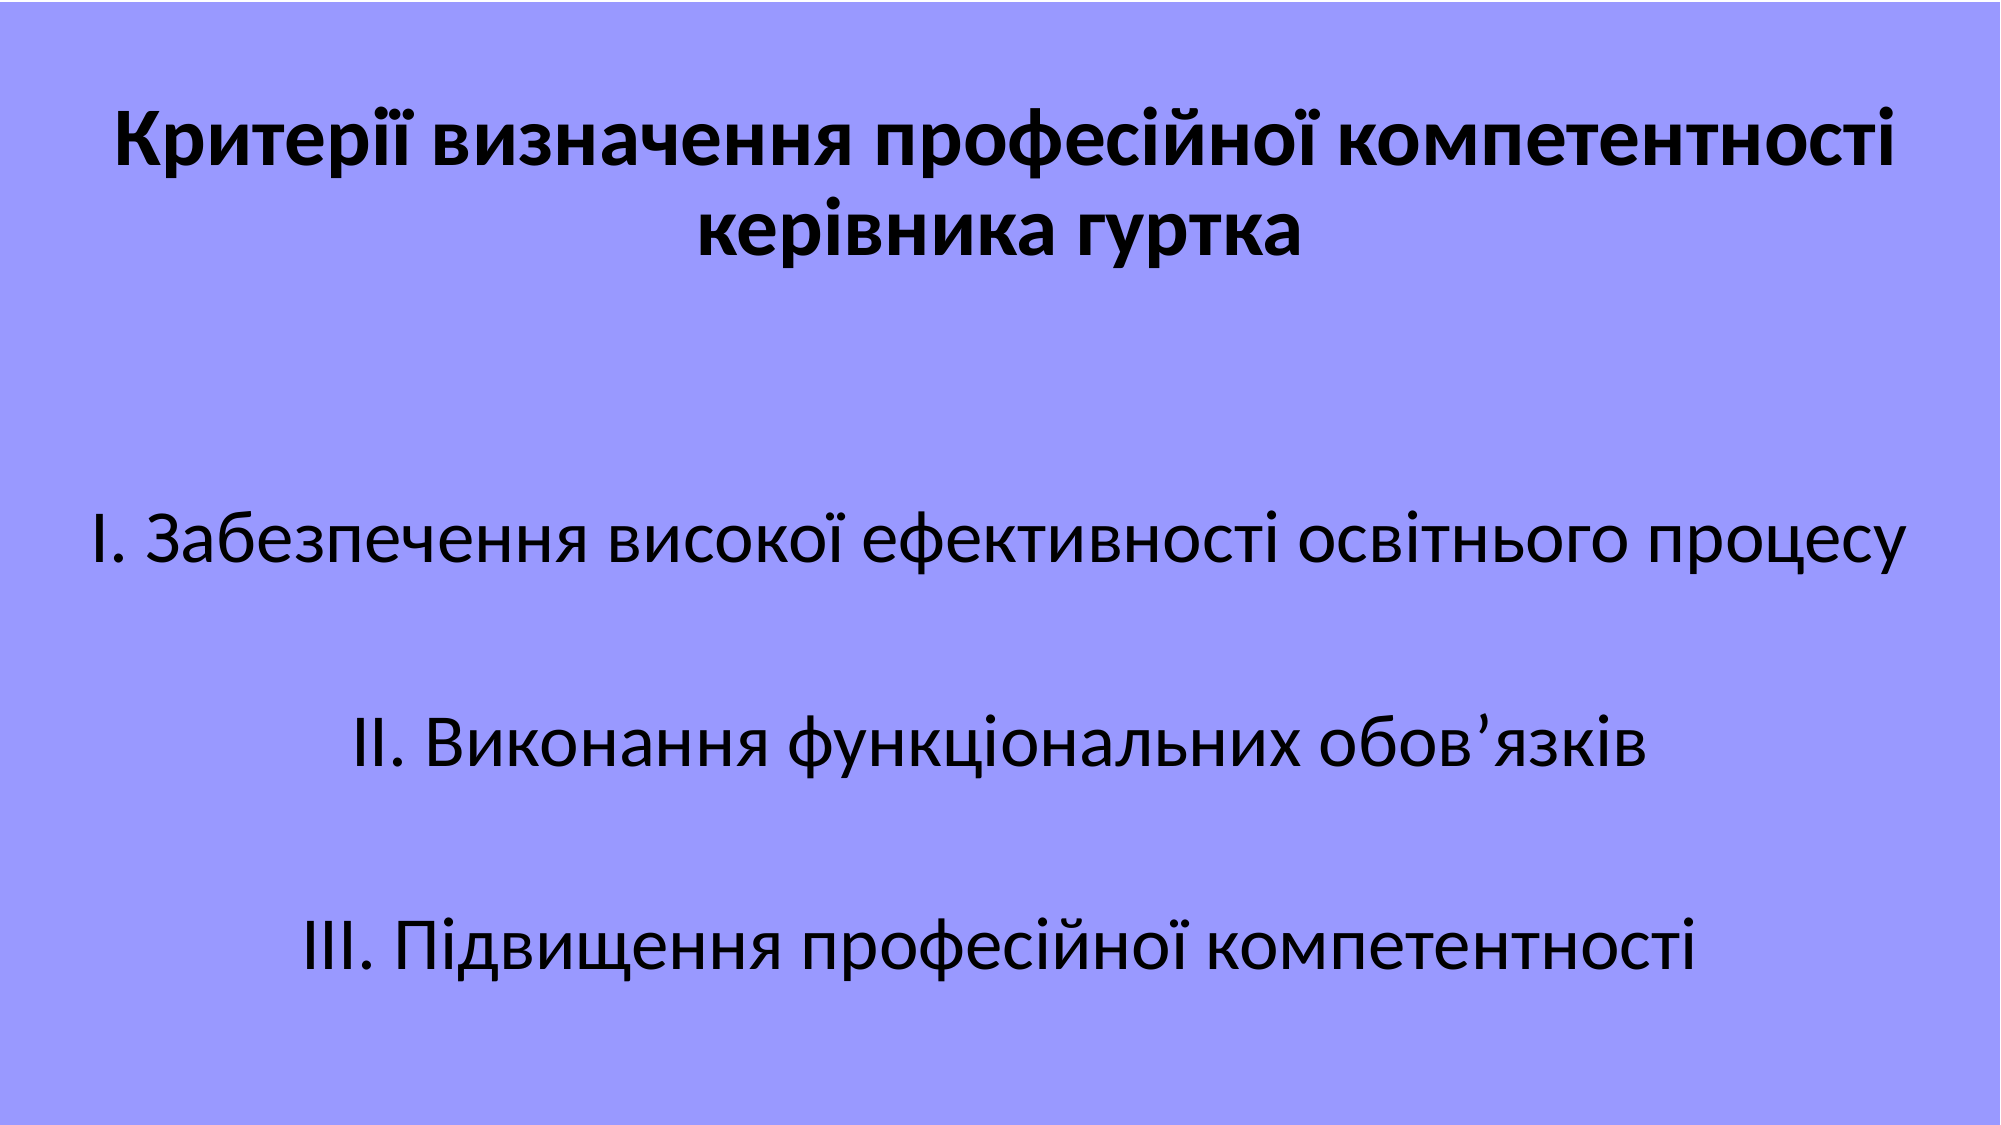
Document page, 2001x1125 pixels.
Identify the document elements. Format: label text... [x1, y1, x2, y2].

list Критерії визначення професійної компетентності керівника гуртка І. Забезпечення високої ефективності освітнього процесу ІІ. Виконання функціональних обов’язків ІІІ. Підвищення професійної компетентності [0, 2, 2000, 1125]
